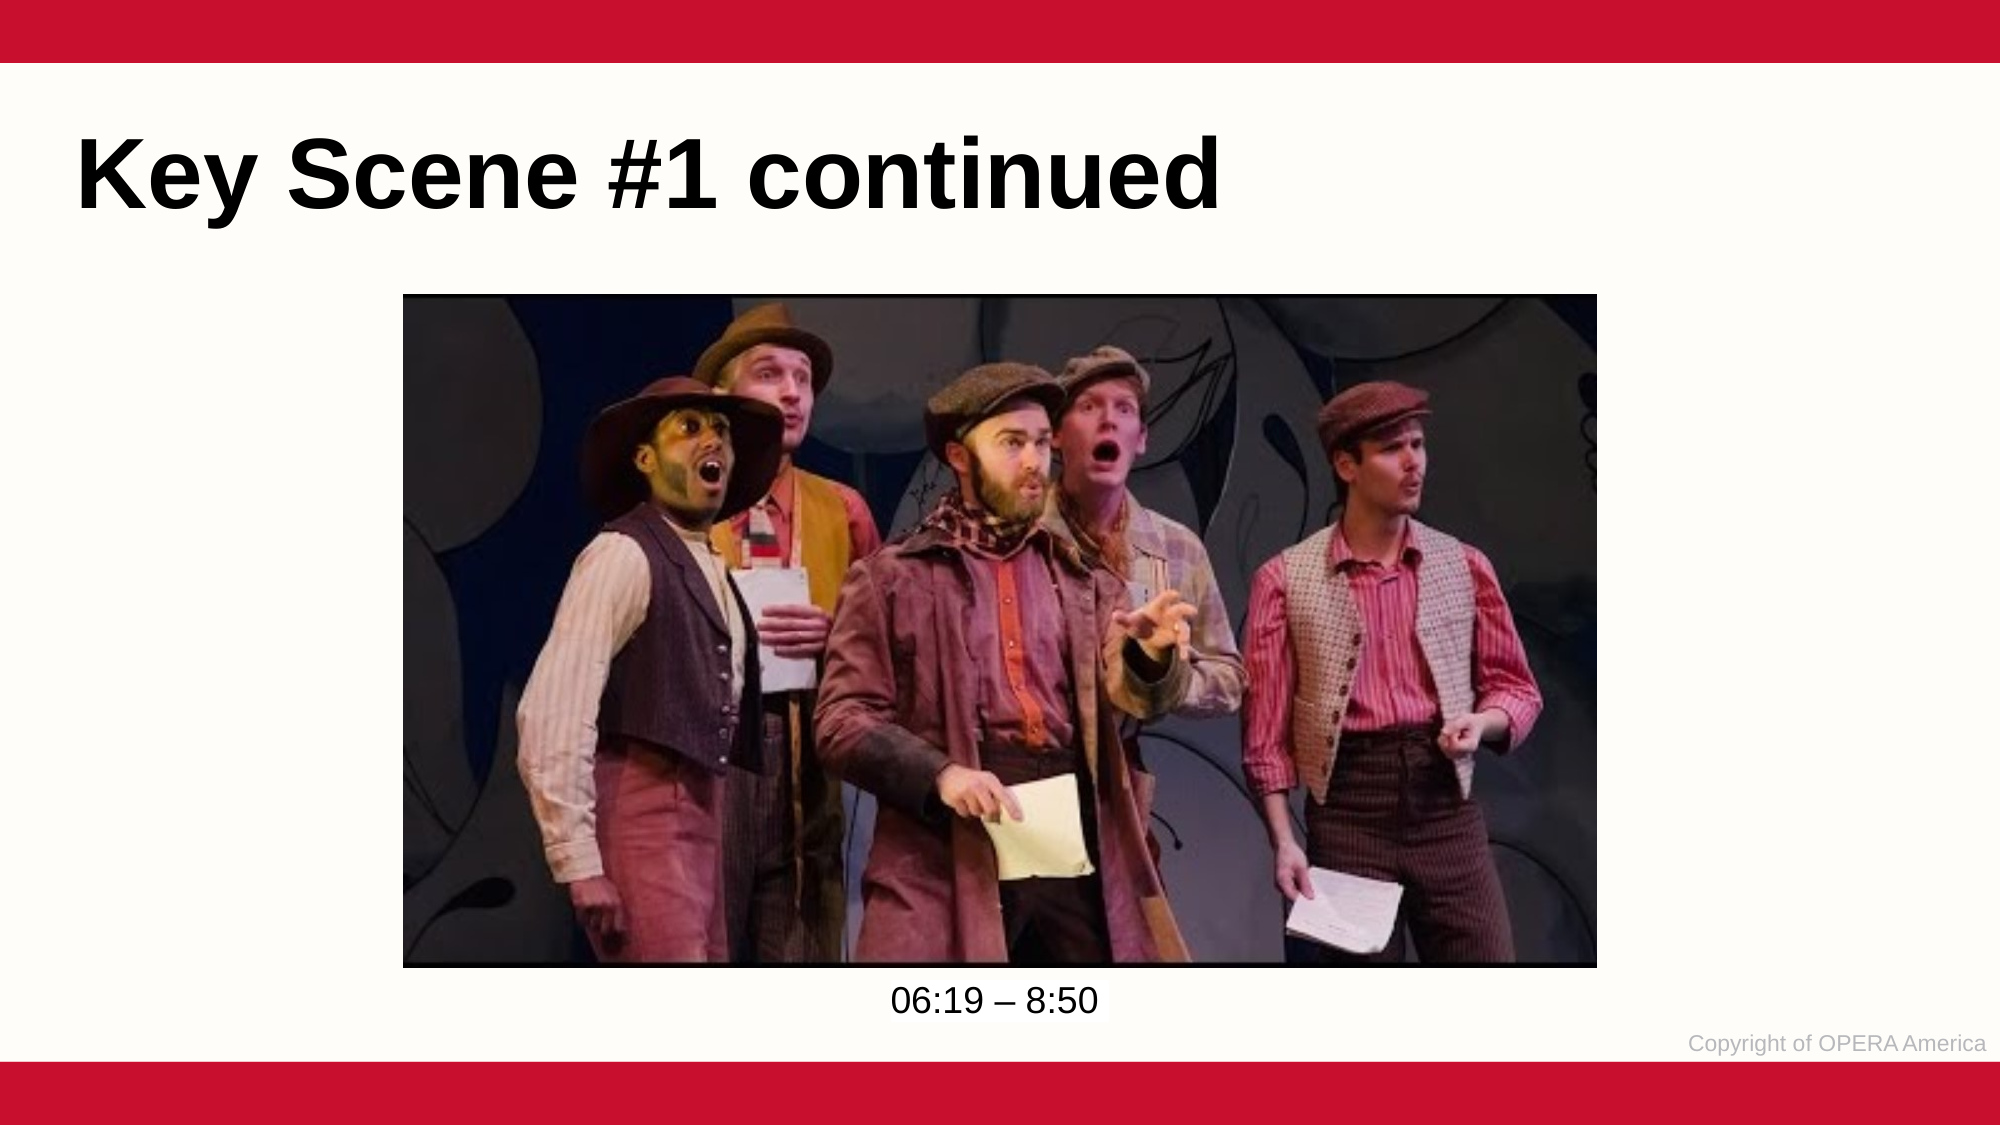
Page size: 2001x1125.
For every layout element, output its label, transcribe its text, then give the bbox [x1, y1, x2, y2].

text_box Key Scene #1 continued [60, 43, 1863, 238]
text_box 06:19 – 8:50 [434, 969, 1566, 1029]
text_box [402, 293, 1598, 969]
